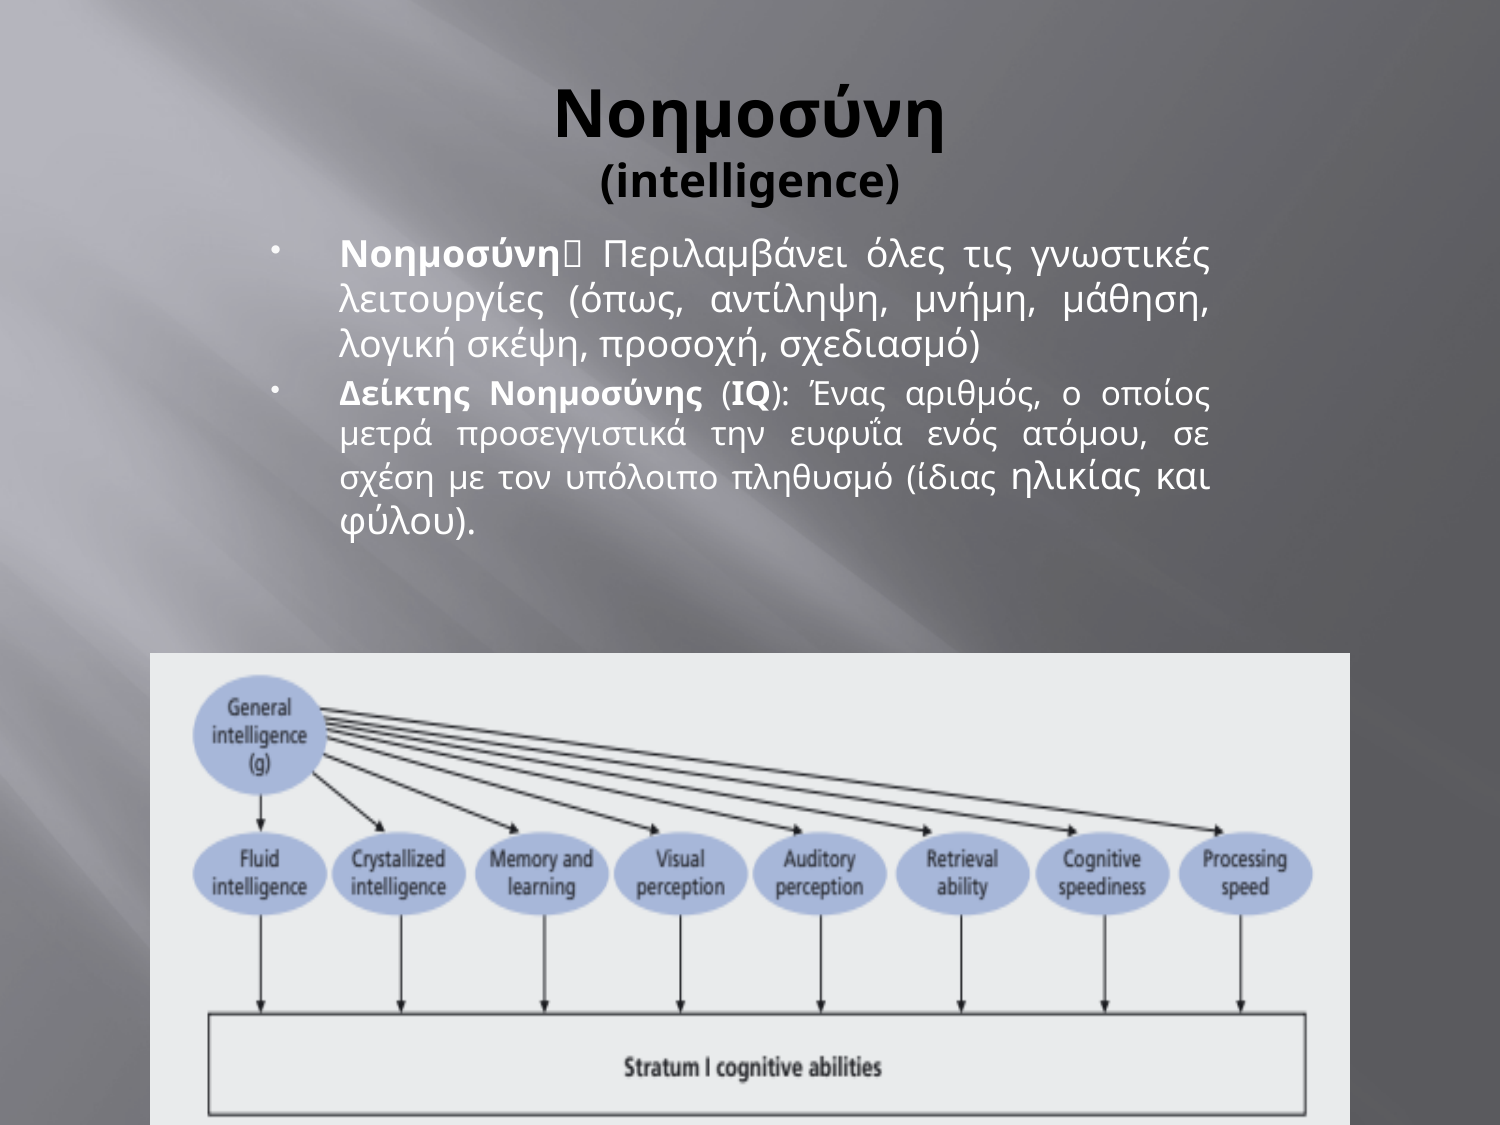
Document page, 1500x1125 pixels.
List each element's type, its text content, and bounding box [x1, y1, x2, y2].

title Νοημοσύνη (intelligence) [75, 45, 1425, 233]
list Νοημοσύνη Περιλαμβάνει όλες τις γνωστικές λειτουργίες (όπως, αντίληψη, μνήμη, μάθηση, λογική σκέψη, προσοχή, σχεδιασμό) Δείκτης Νοημοσύνης (IQ): Ένας αριθμός, ο οποίος μετρά προσεγγιστικά την ευφυΐα ενός ατόμου, σε σχέση με τον υπόλοιπο πληθυσμό (ίδιας ηλικίας και φύλου). [234, 222, 1226, 653]
picture [149, 653, 1351, 1125]
